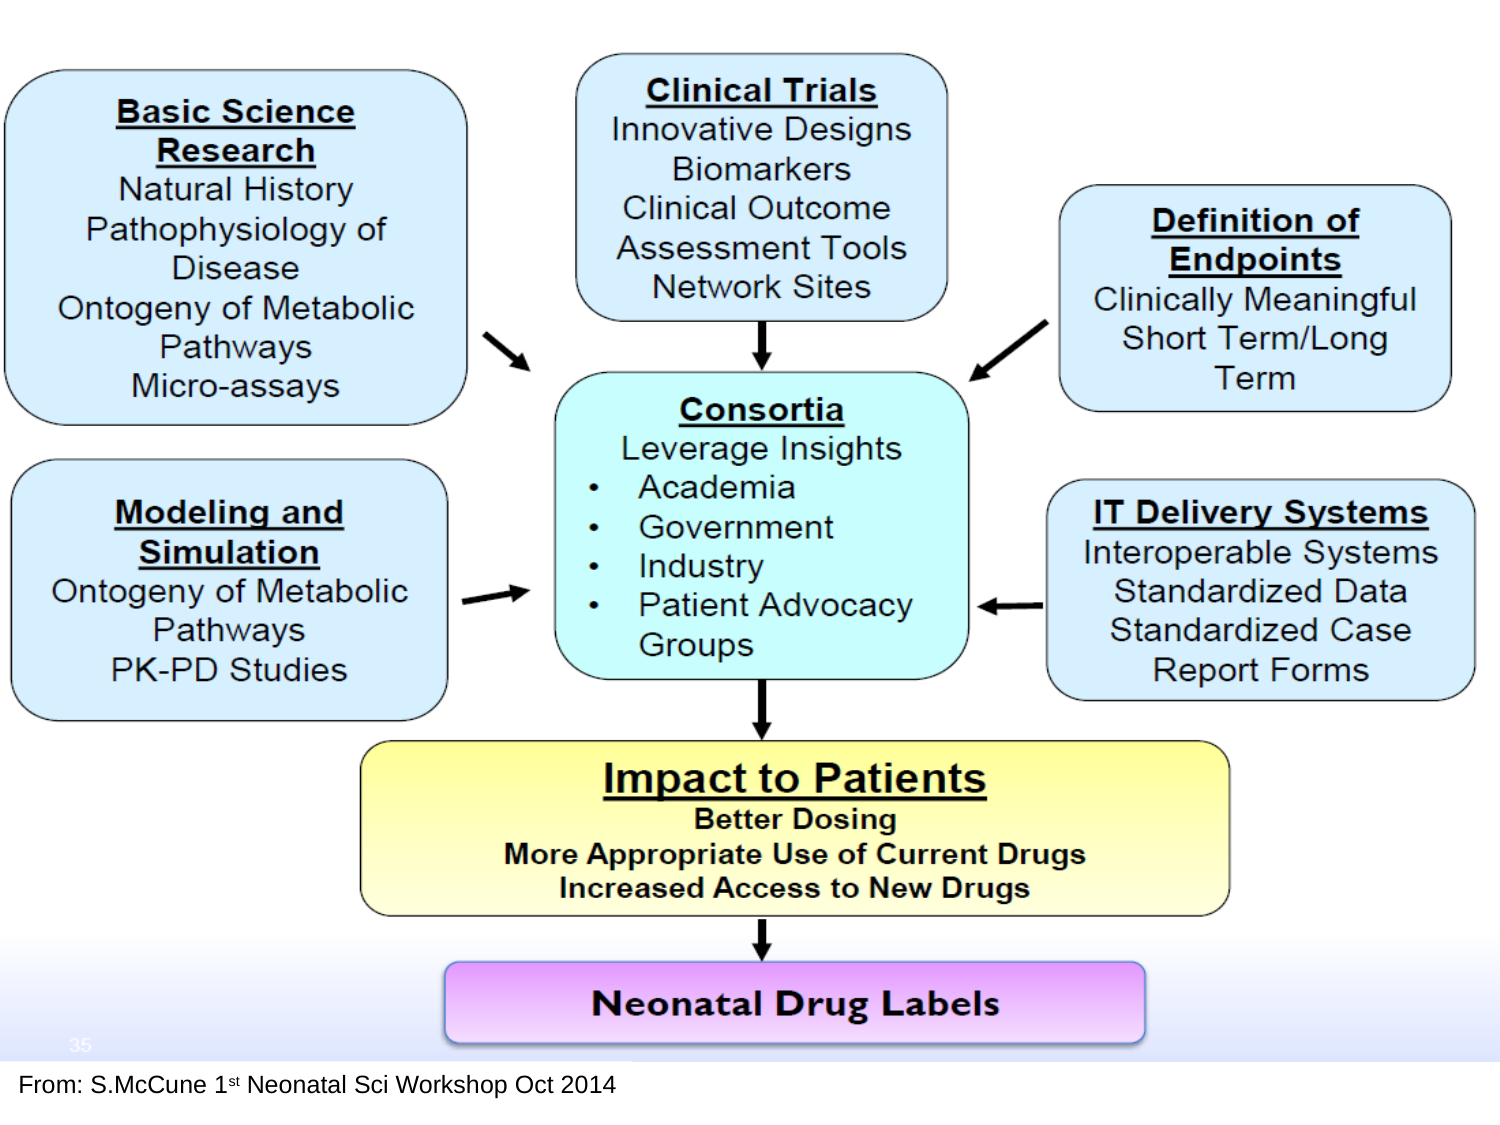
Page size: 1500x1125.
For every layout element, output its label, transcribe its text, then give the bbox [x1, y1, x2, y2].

text_box From: S.McCune 1st Neonatal Sci Workshop Oct 2014 [0, 1070, 633, 1107]
picture [0, 24, 1500, 1062]
